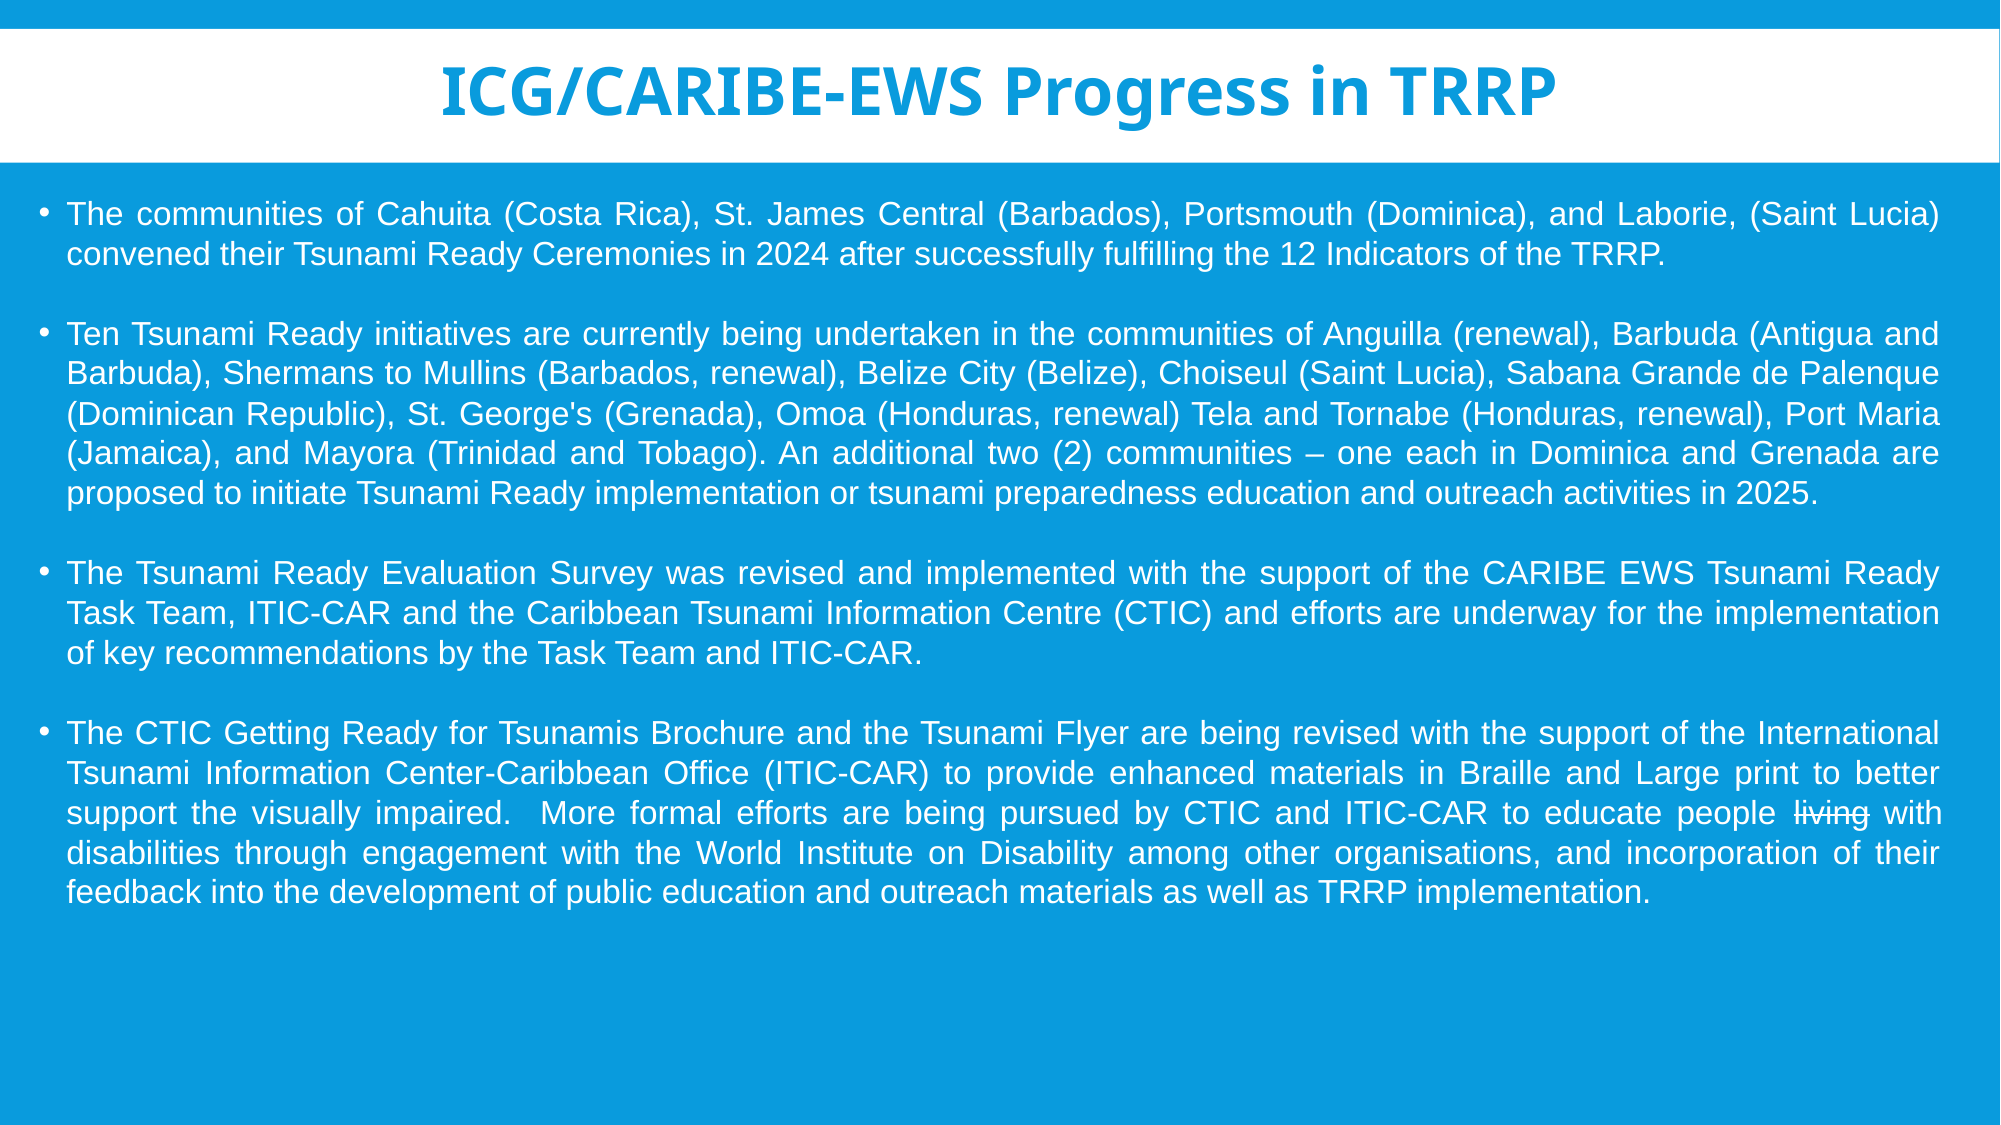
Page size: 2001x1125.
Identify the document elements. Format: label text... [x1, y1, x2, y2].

text_box The communities of Cahuita (Costa Rica), St. James Central (Barbados), Portsmouth (Dominica), and Laborie, (Saint Lucia) convened their Tsunami Ready Ceremonies in 2024 after successfully fulfilling the 12 Indicators of the TRRP. Ten Tsunami Ready initiatives are currently being undertaken in the communities of Anguilla (renewal), Barbuda (Antigua and Barbuda), Shermans to Mullins (Barbados, renewal), Belize City (Belize), Choiseul (Saint Lucia), Sabana Grande de Palenque (Dominican Republic), St. George's (Grenada), Omoa (Honduras, renewal) Tela and Tornabe (Honduras, renewal), Port Maria (Jamaica), and Mayora (Trinidad and Tobago). An additional two (2) communities – one each in Dominica and Grenada are proposed to initiate Tsunami Ready implementation or tsunami preparedness education and outreach activities in 2025. The Tsunami Ready Evaluation Survey was revised and implemented with the support of the CARIBE EWS Tsunami Ready Task Team, ITIC-CAR and the Caribbean Tsunami Information Centre (CTIC) and efforts are underway for the implementation of key recommendations by the Task Team and ITIC-CAR. The CTIC Getting Ready for Tsunamis Brochure and the Tsunami Flyer are being revised with the support of the International Tsunami Information Center-Caribbean Office (ITIC-CAR) to provide enhanced materials in Braille and Large print to better support the visually impaired. More formal efforts are being pursued by CTIC and ITIC-CAR to educate people living with disabilities through engagement with the World Institute on Disability among other organisations, and incorporation of their feedback into the development of public education and outreach materials as well as TRRP implementation. [23, 184, 1970, 1125]
text_box [0, 162, 2000, 1125]
title ICG/CARIBE-EWS Progress in TRRP [0, 40, 2000, 150]
